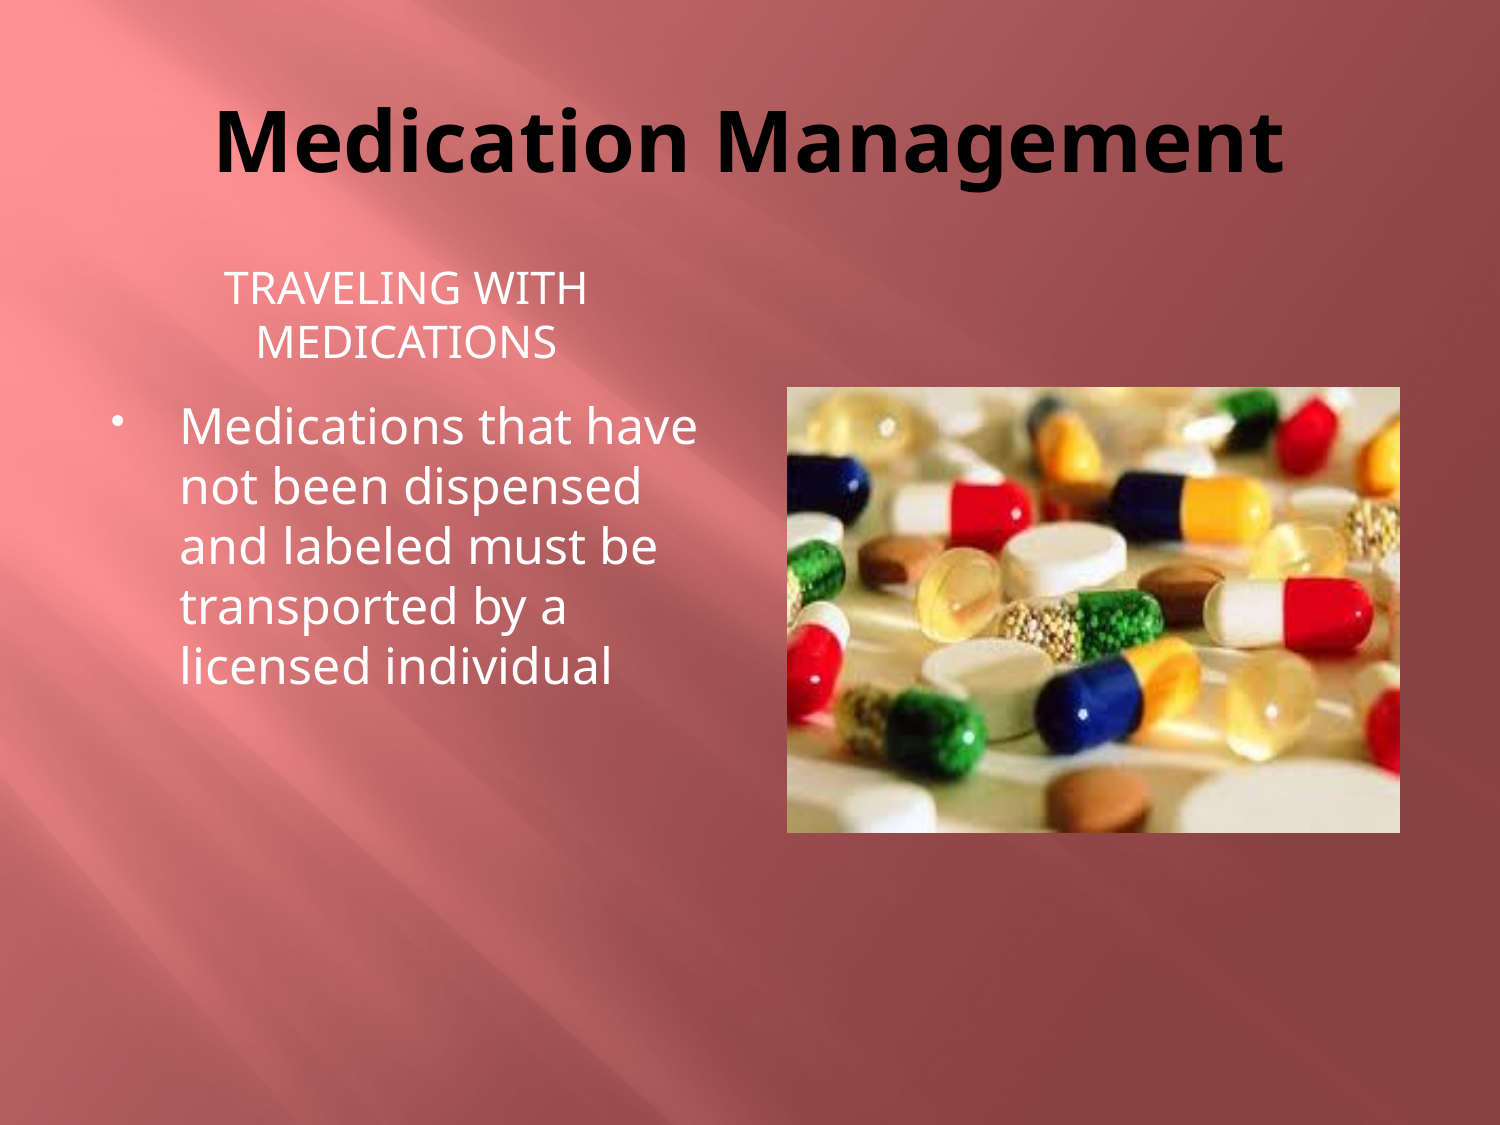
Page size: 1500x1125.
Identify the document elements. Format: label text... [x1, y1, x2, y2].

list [787, 387, 1401, 833]
list Medications that have not been dispensed and labeled must be transported by a licensed individual [75, 387, 738, 1005]
title Medication Management [75, 44, 1425, 233]
list TrAVELING WITH MEDICATIONS [75, 251, 738, 375]
